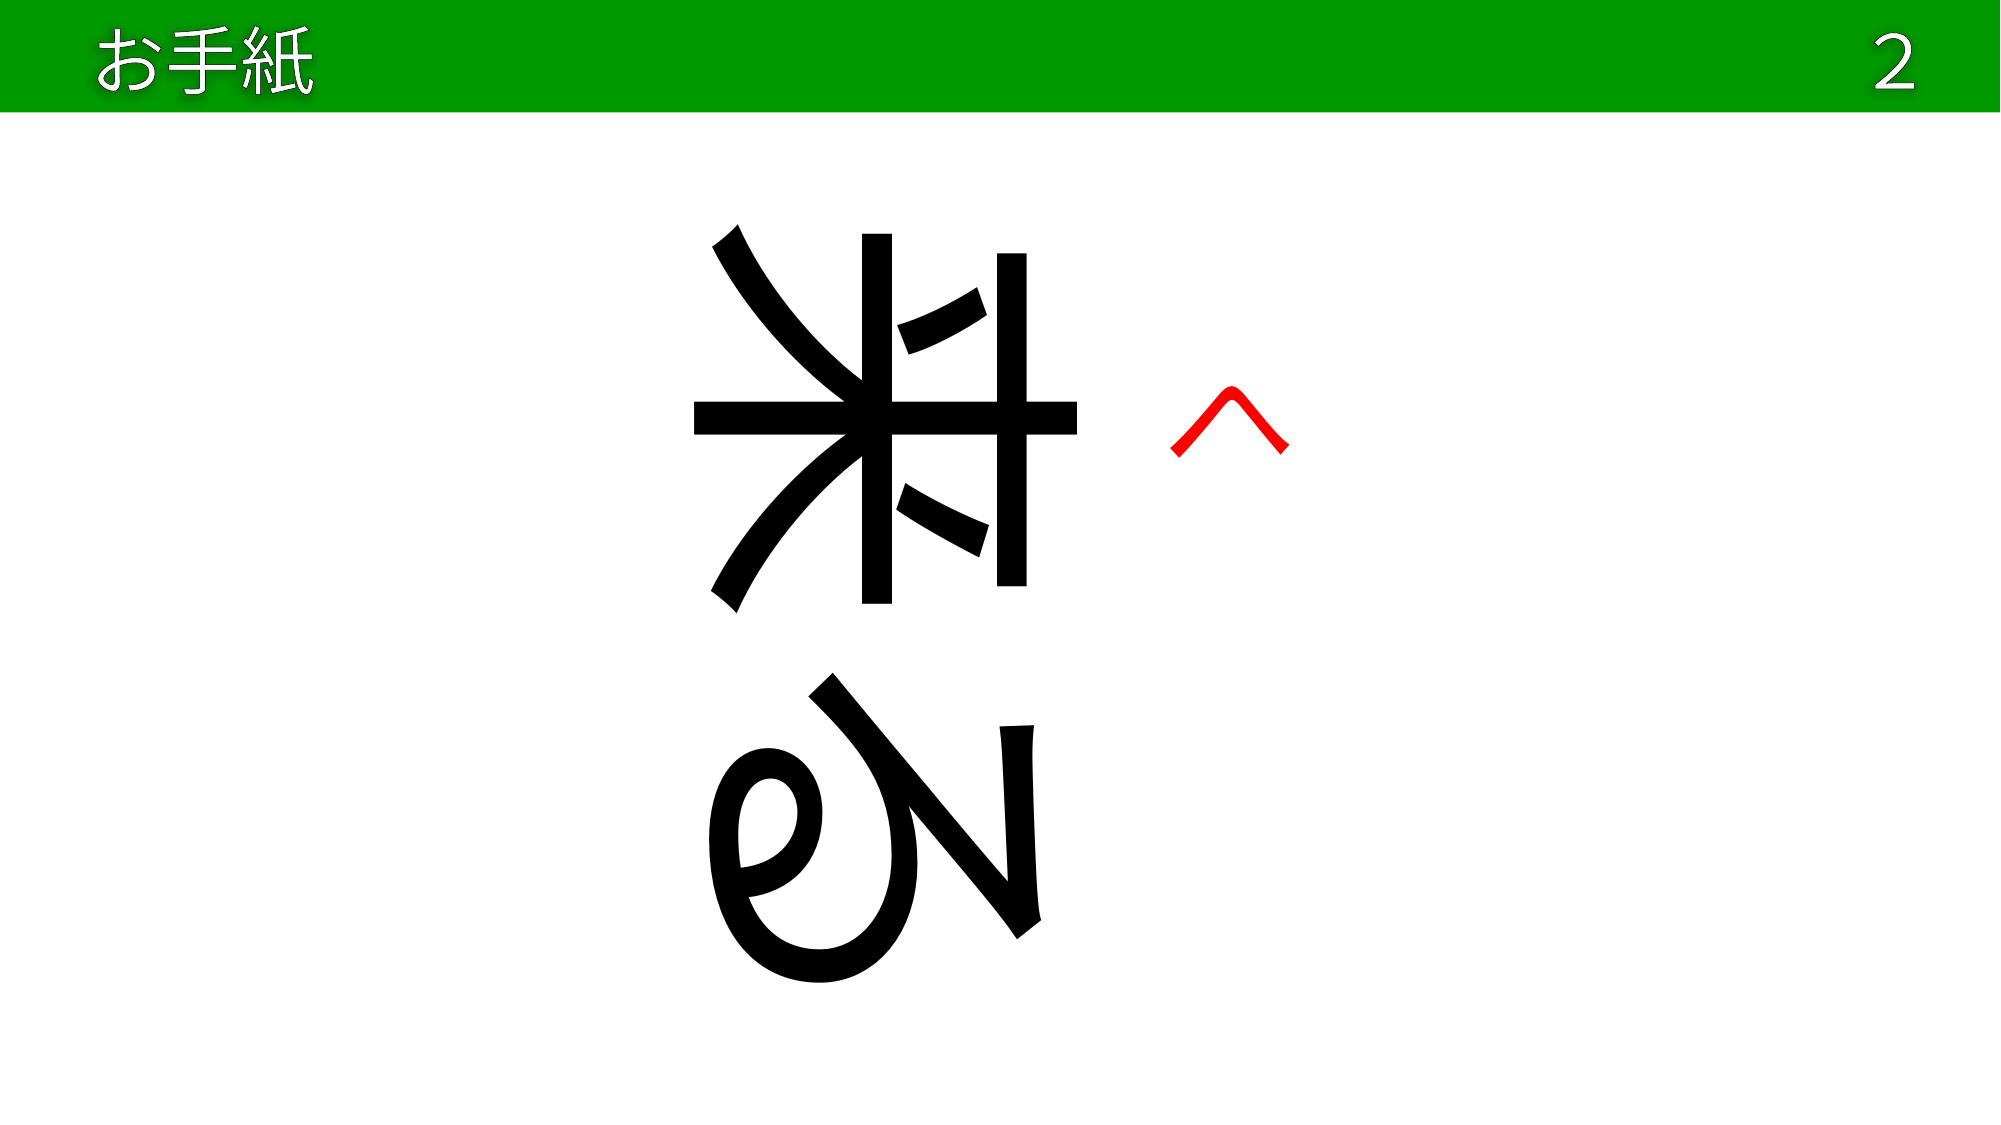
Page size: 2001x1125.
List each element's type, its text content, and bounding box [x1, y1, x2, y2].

text_box く [1152, 343, 1325, 498]
text_box [0, 0, 2000, 113]
text_box ２ [1842, 6, 1963, 112]
text_box 来る [616, 195, 1152, 1125]
text_box お手紙 [75, 6, 1020, 112]
